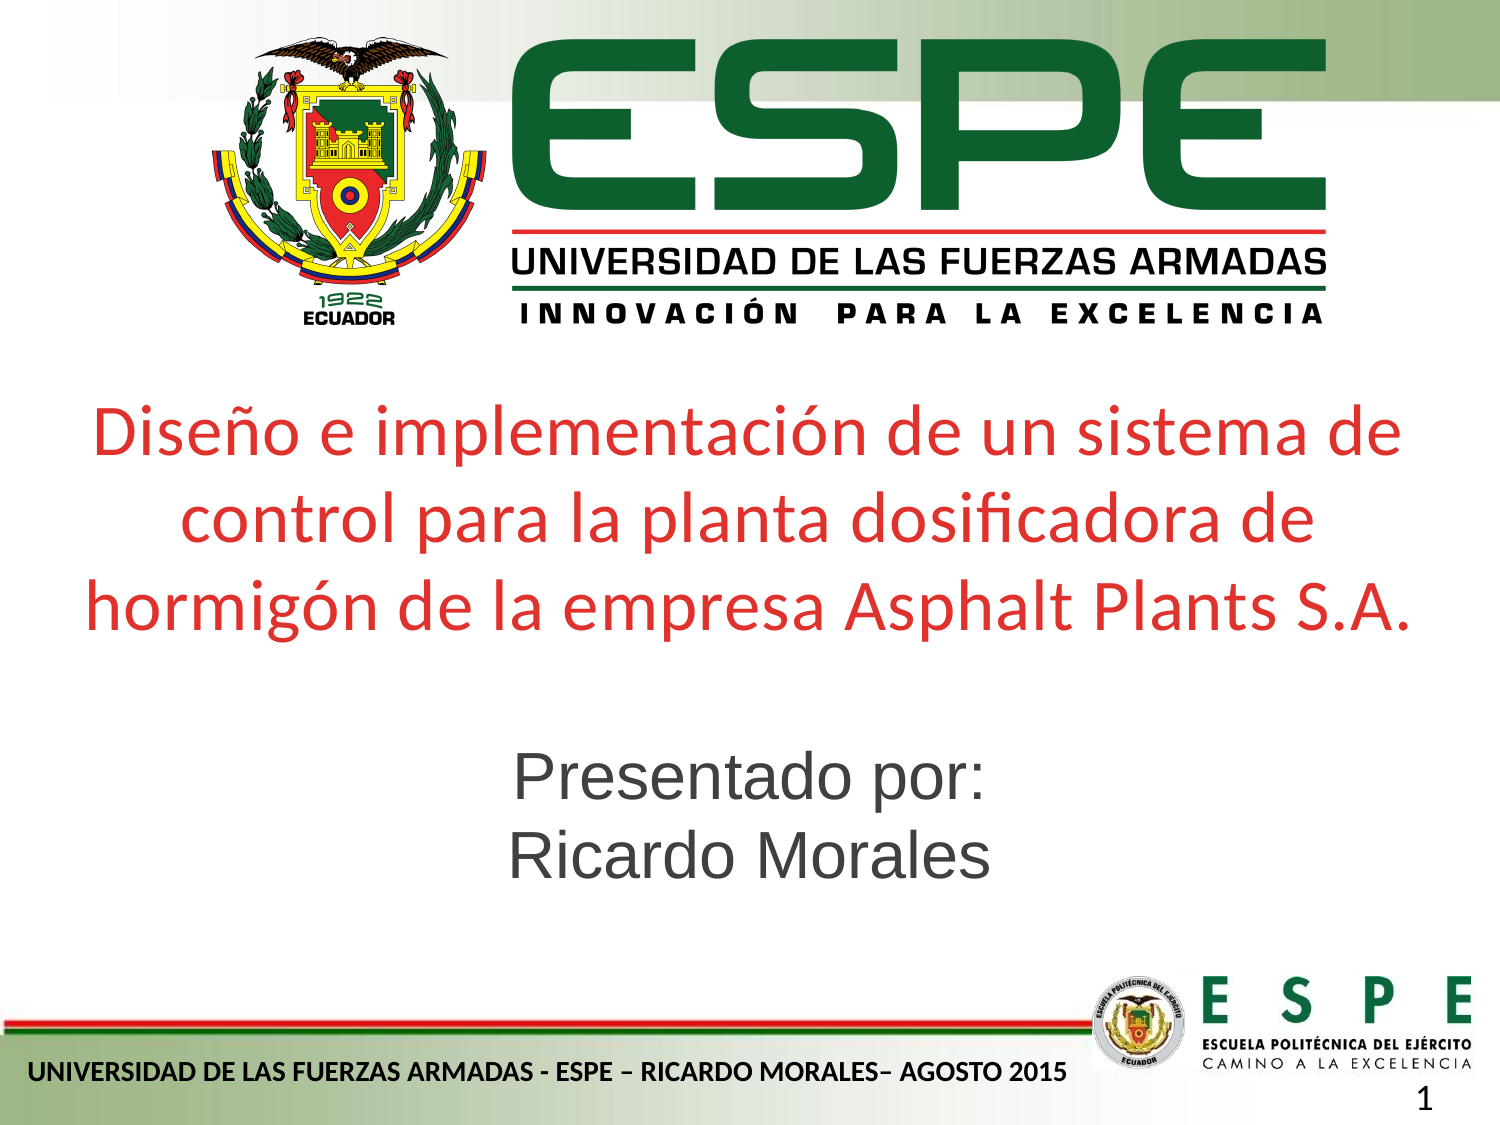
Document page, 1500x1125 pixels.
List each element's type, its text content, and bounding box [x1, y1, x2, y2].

subtitle Presentado por: Ricardo Morales [225, 725, 1275, 925]
slide_number 1 [1400, 1065, 1450, 1125]
footer UNIVERSIDAD DE LAS FUERZAS ARMADAS - ESPE – RICARDO MORALES– AGOSTO 2015 [12, 1044, 1185, 1125]
picture [0, 0, 1500, 1125]
text_box Diseño e implementación de un sistema de control para la planta dosificadora de hormigón de la empresa Asphalt Plants S.A. [12, 374, 1488, 653]
